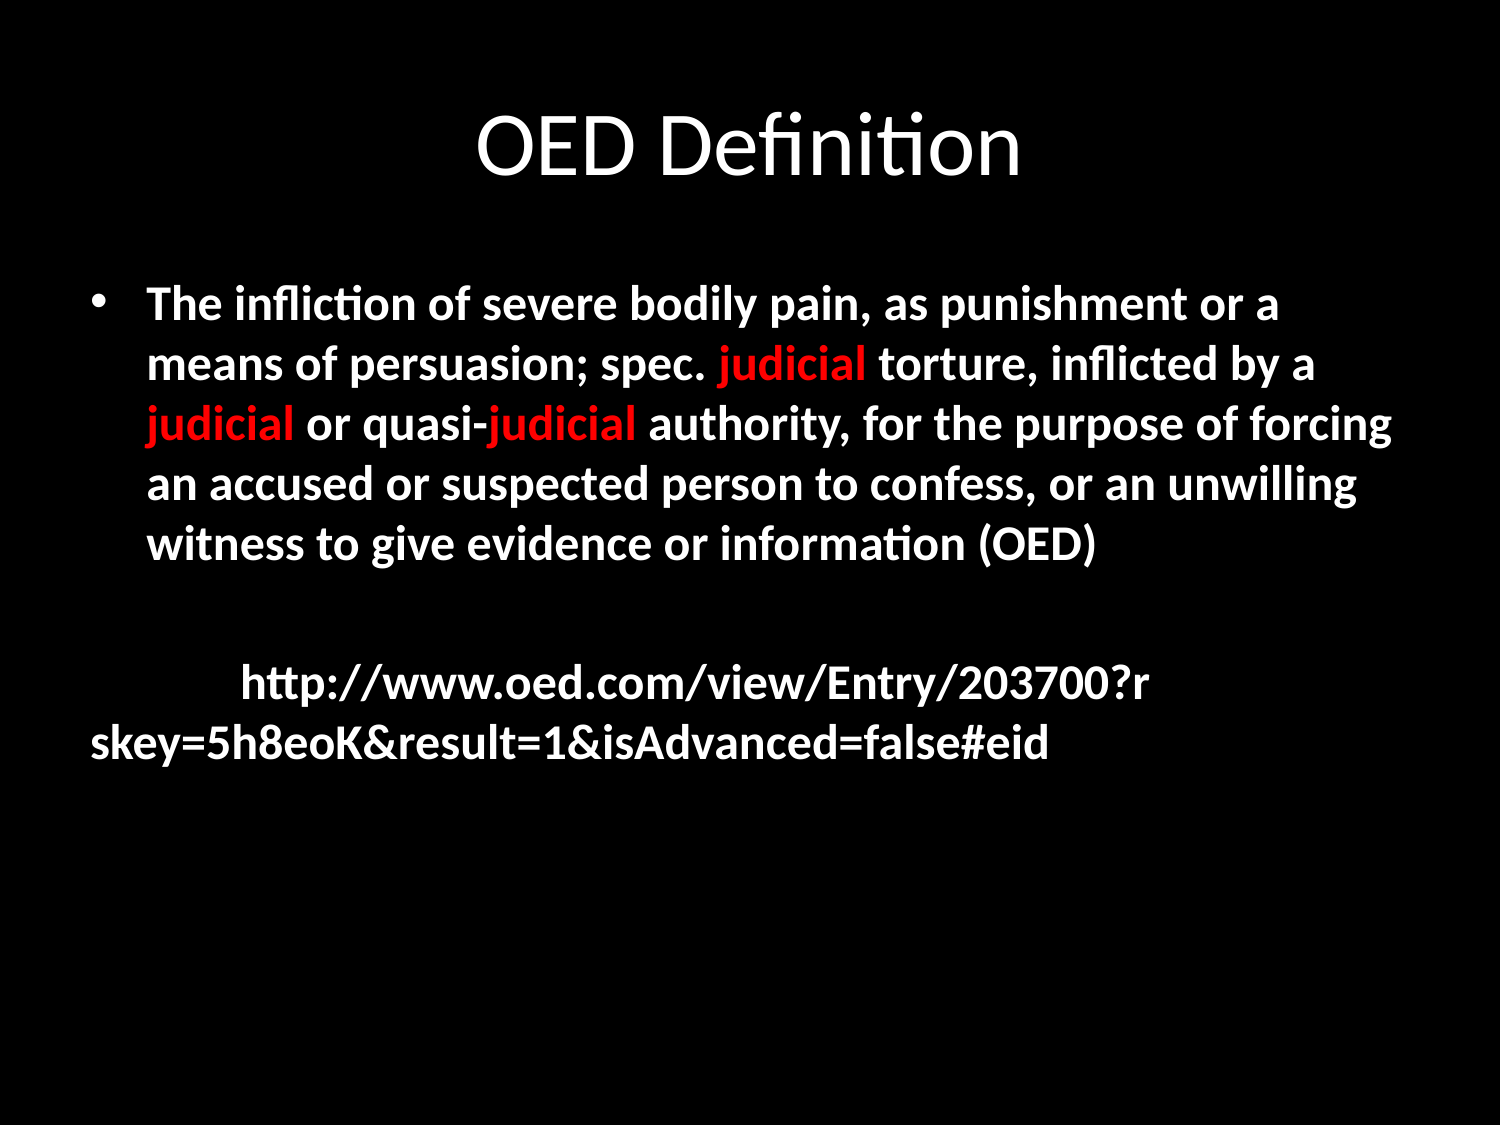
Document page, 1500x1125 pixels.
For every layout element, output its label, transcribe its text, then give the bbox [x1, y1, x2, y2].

list The infliction of severe bodily pain, as punishment or a means of persuasion; spec. judicial torture, inflicted by a judicial or quasi-judicial authority, for the purpose of forcing an accused or suspected person to confess, or an unwilling witness to give evidence or information (OED) http://www.oed.com/view/Entry/203700?r skey=5h8eoK&result=1&isAdvanced=false#eid [75, 262, 1425, 1005]
title OED Definition [75, 45, 1425, 233]
